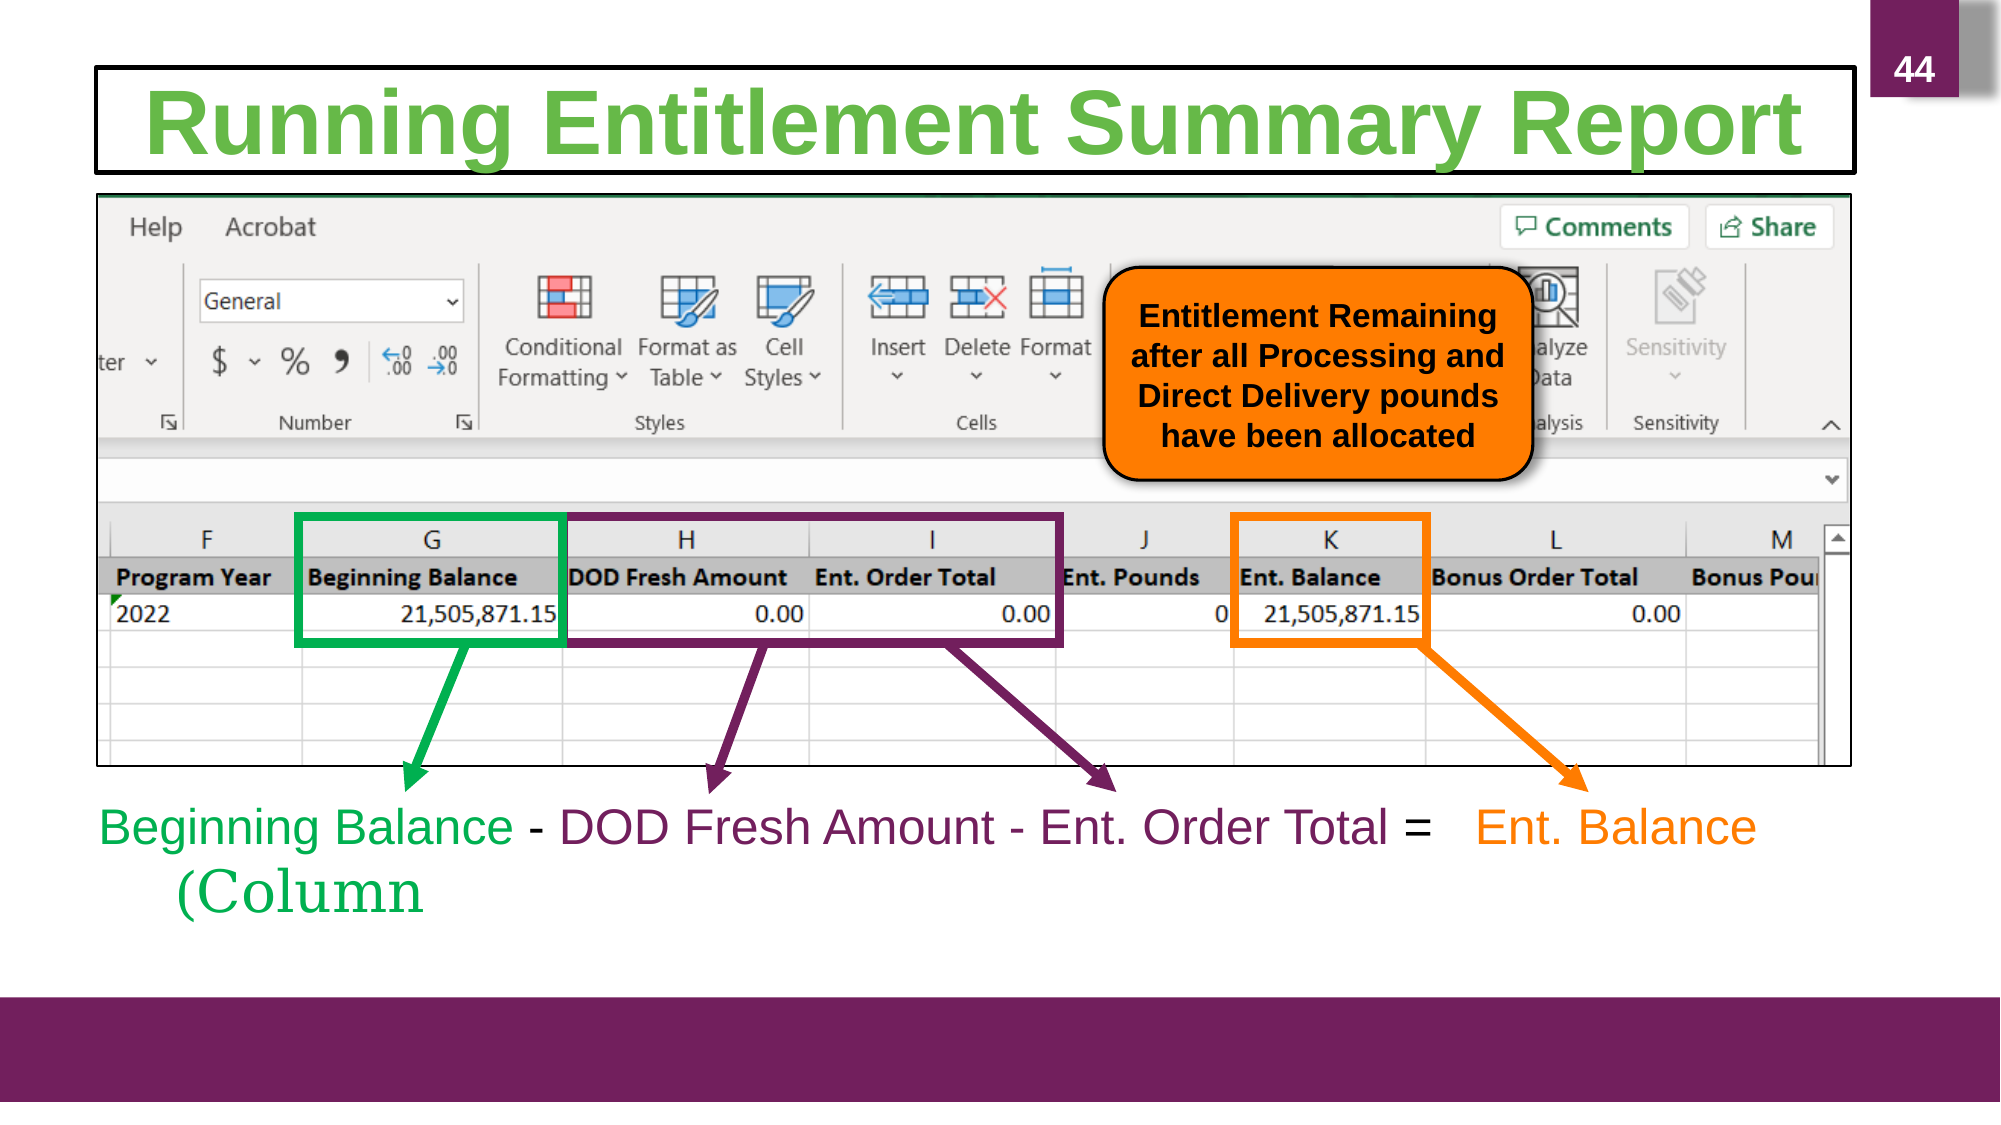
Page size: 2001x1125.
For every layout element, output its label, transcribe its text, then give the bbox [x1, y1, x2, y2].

slide_number 44 [1870, 0, 1959, 98]
list Running Entitlement Summary Report [95, 67, 1855, 173]
text_box [0, 996, 2000, 1103]
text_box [708, 644, 764, 795]
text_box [405, 644, 466, 792]
picture [98, 195, 1850, 766]
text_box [948, 644, 1117, 792]
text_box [1420, 644, 1589, 793]
